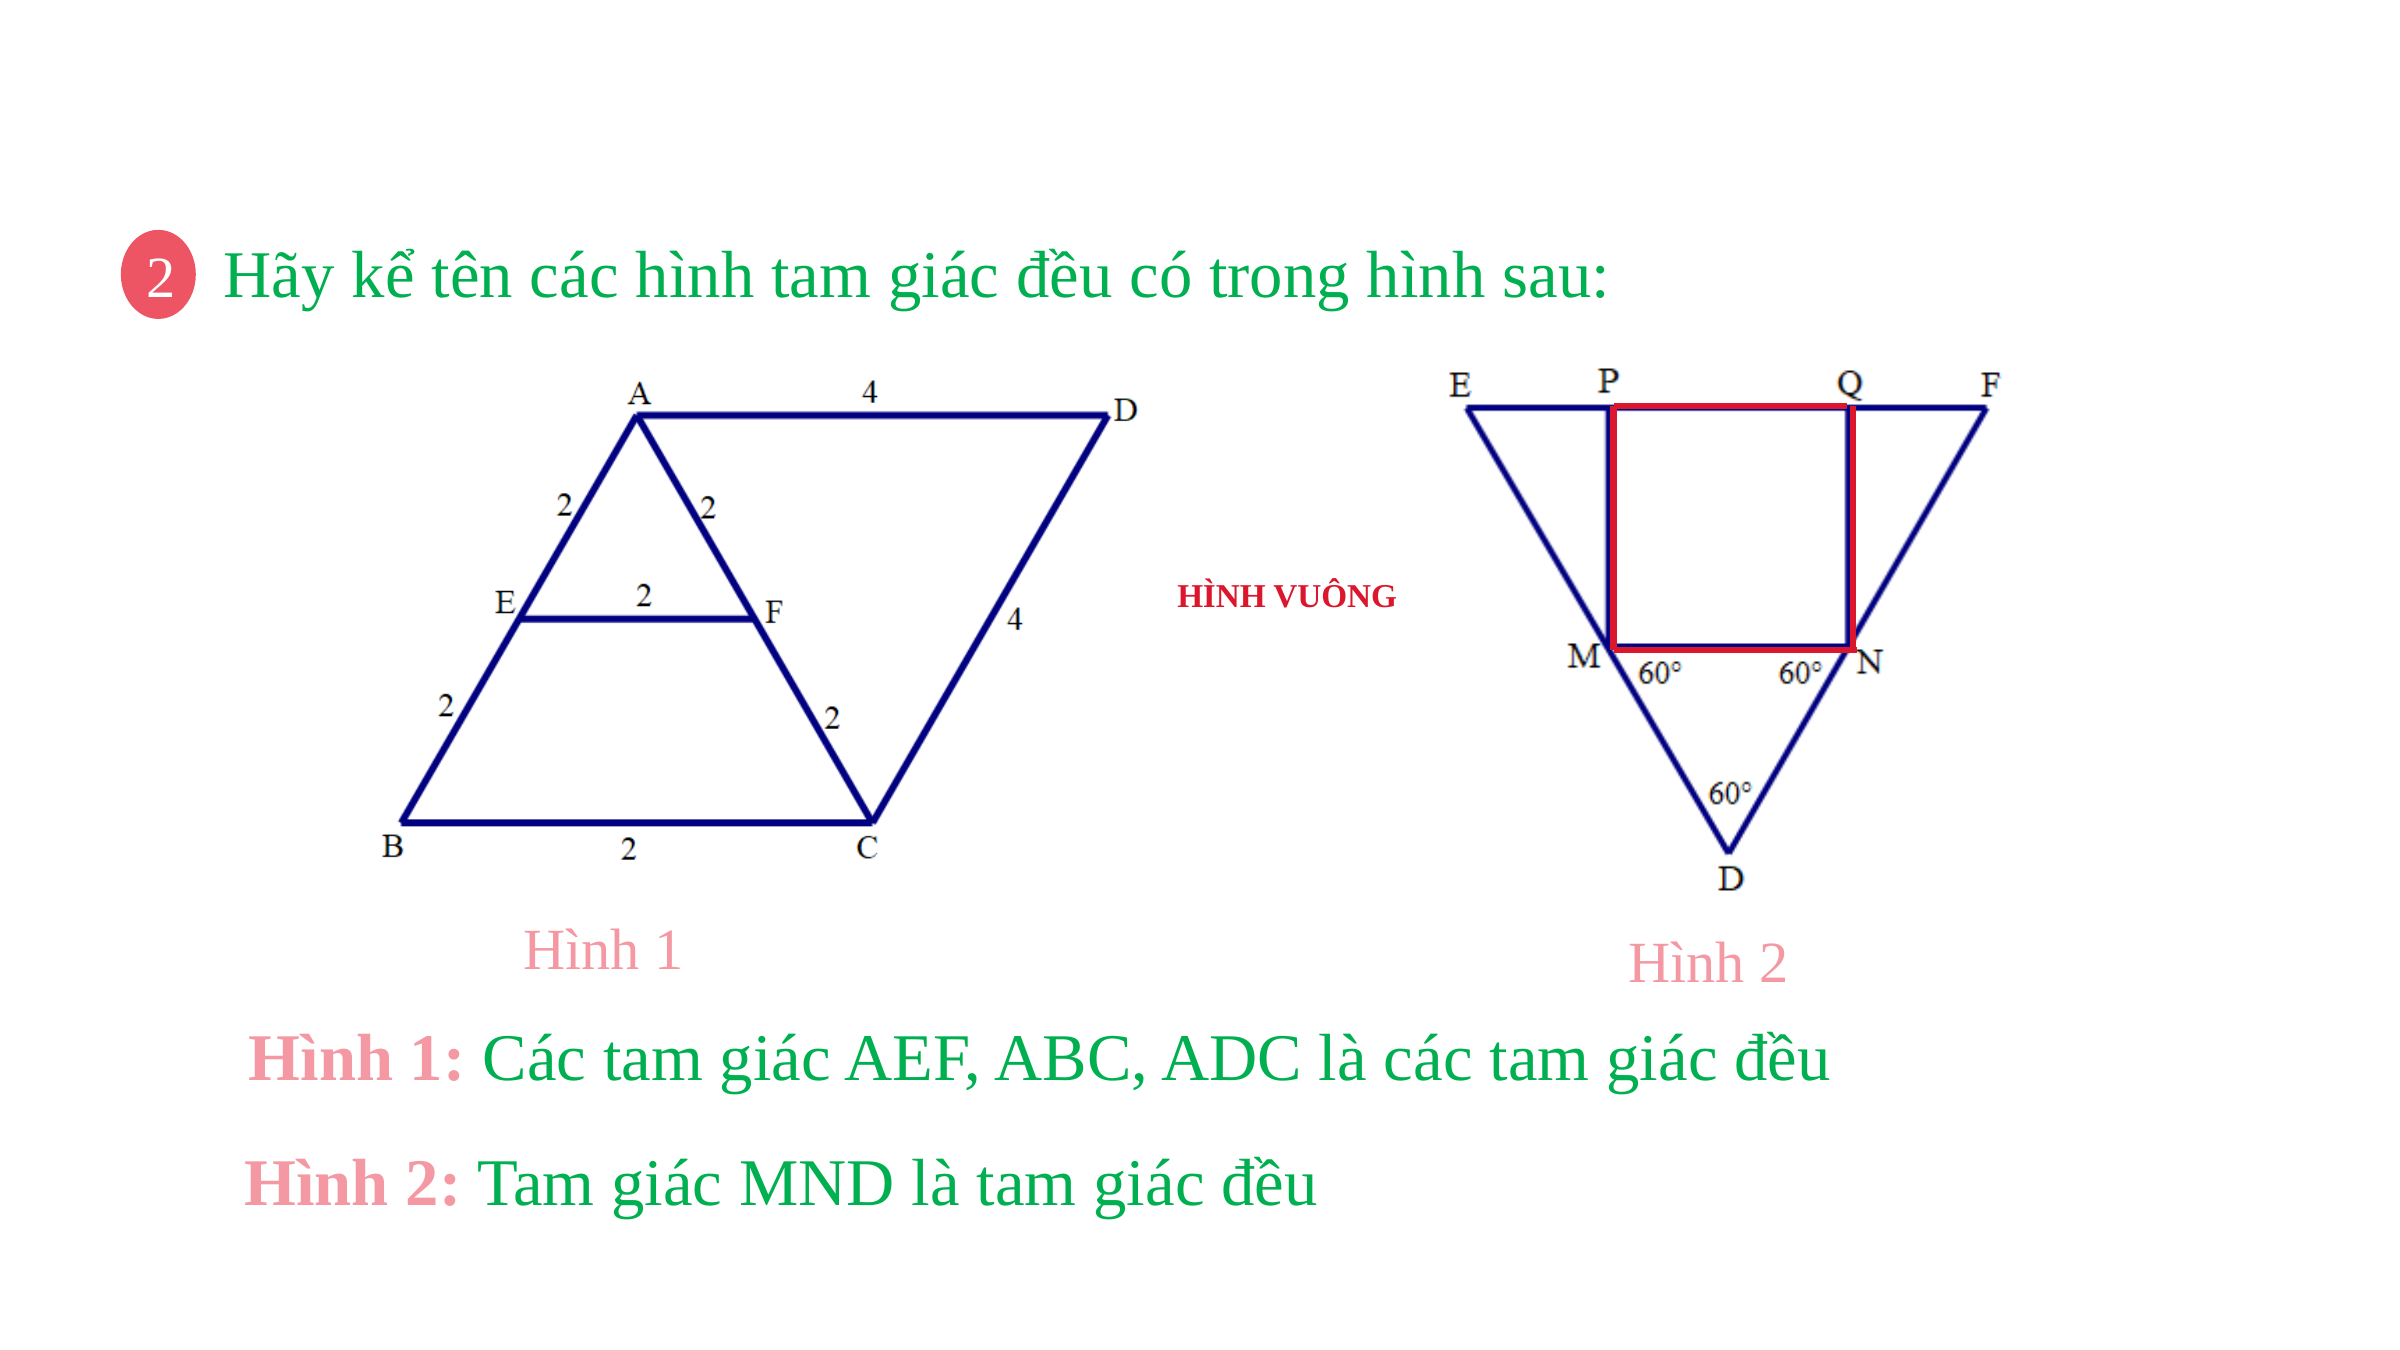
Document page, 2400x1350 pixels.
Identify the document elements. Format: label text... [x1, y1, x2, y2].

text_box Hình 2 [1613, 923, 1847, 1002]
text_box Hình 2: Tam giác MND là tam giác đều [226, 1130, 1857, 1229]
text_box Hãy kể tên các hình tam giác đều có trong hình sau: [205, 221, 1837, 320]
picture [1422, 337, 2038, 923]
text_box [1613, 406, 1857, 650]
picture [363, 357, 1159, 886]
text_box HÌNH VUÔNG [1162, 566, 1422, 622]
text_box Hình 1: Các tam giác AEF, ABC, ADC là các tam giác đều [230, 1005, 1862, 1104]
text_box Hình 1 [508, 904, 742, 989]
text_box 2 [119, 228, 197, 320]
